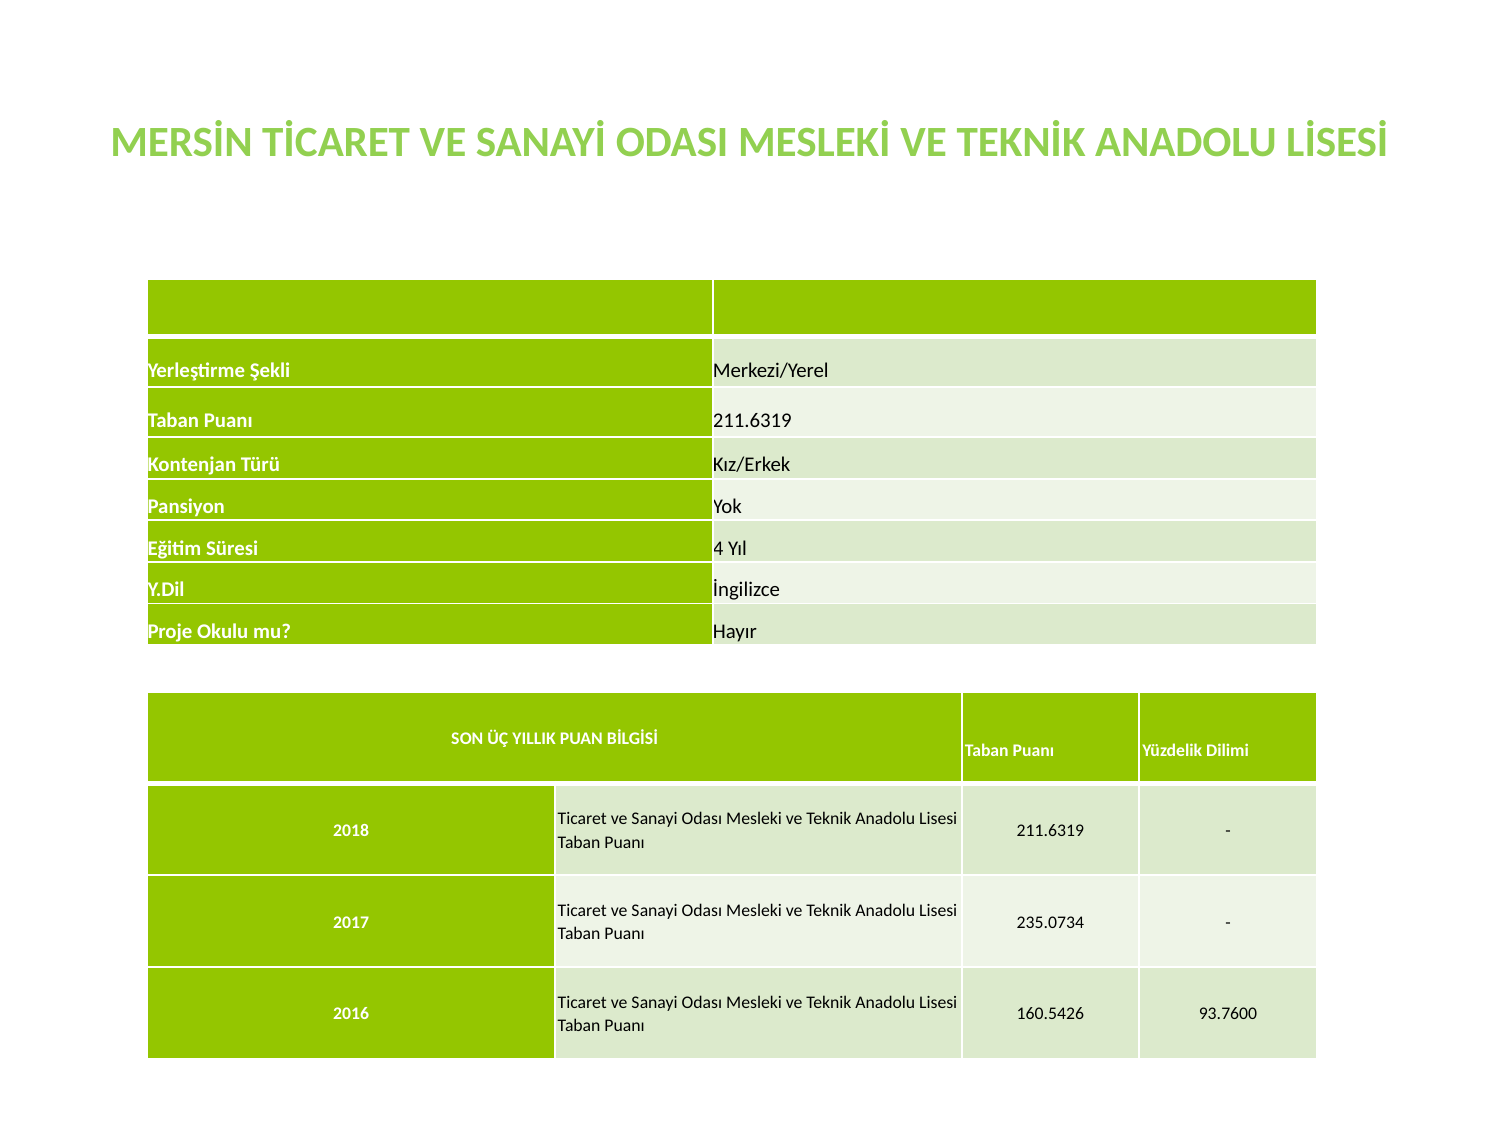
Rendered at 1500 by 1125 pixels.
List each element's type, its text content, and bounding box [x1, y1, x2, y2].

table_cell 2016 [148, 968, 554, 1058]
table_cell Yerleştirme Şekli [148, 339, 712, 386]
table_cell Kız/Erkek [714, 438, 1316, 478]
table_cell 93.7600 [1140, 968, 1316, 1058]
table_cell - [1140, 786, 1316, 874]
table_cell Ticaret ve Sanayi Odası Mesleki ve Teknik Anadolu Lisesi Taban Puanı [556, 968, 961, 1058]
table_header Taban Puanı [963, 693, 1138, 781]
table_cell 2017 [148, 876, 554, 966]
title MERSİN TİCARET VE SANAYİ ODASI MESLEKİ VE TEKNİK ANADOLU LİSESİ [75, 45, 1425, 233]
table_cell Eğitim Süresi [148, 521, 712, 561]
table_header Yüzdelik Dilimi [1140, 693, 1316, 781]
table_cell Ticaret ve Sanayi Odası Mesleki ve Teknik Anadolu Lisesi Taban Puanı [556, 876, 961, 966]
table_cell Yok [714, 480, 1316, 519]
table_cell Hayır [714, 604, 1316, 644]
table_cell 211.6319 [963, 786, 1138, 874]
table_cell İngilizce [714, 563, 1316, 603]
table_cell 2018 [148, 786, 554, 874]
table_cell Y.Dil [148, 563, 712, 603]
table_cell Kontenjan Türü [148, 438, 712, 478]
table_cell Merkezi/Yerel [714, 339, 1316, 386]
table_cell Taban Puanı [148, 388, 712, 436]
table_header SON ÜÇ YILLIK PUAN BİLGİSİ [148, 693, 961, 781]
table_header [148, 280, 712, 334]
table_cell Ticaret ve Sanayi Odası Mesleki ve Teknik Anadolu Lisesi Taban Puanı [556, 786, 961, 874]
table_cell 160.5426 [963, 968, 1138, 1058]
table_header [714, 280, 1316, 334]
table_cell - [1140, 876, 1316, 966]
table_cell Pansiyon [148, 480, 712, 519]
table_cell Proje Okulu mu? [148, 604, 712, 644]
table_cell 235.0734 [963, 876, 1138, 966]
table_cell 4 Yıl [714, 521, 1316, 561]
table_cell 211.6319 [714, 388, 1316, 436]
